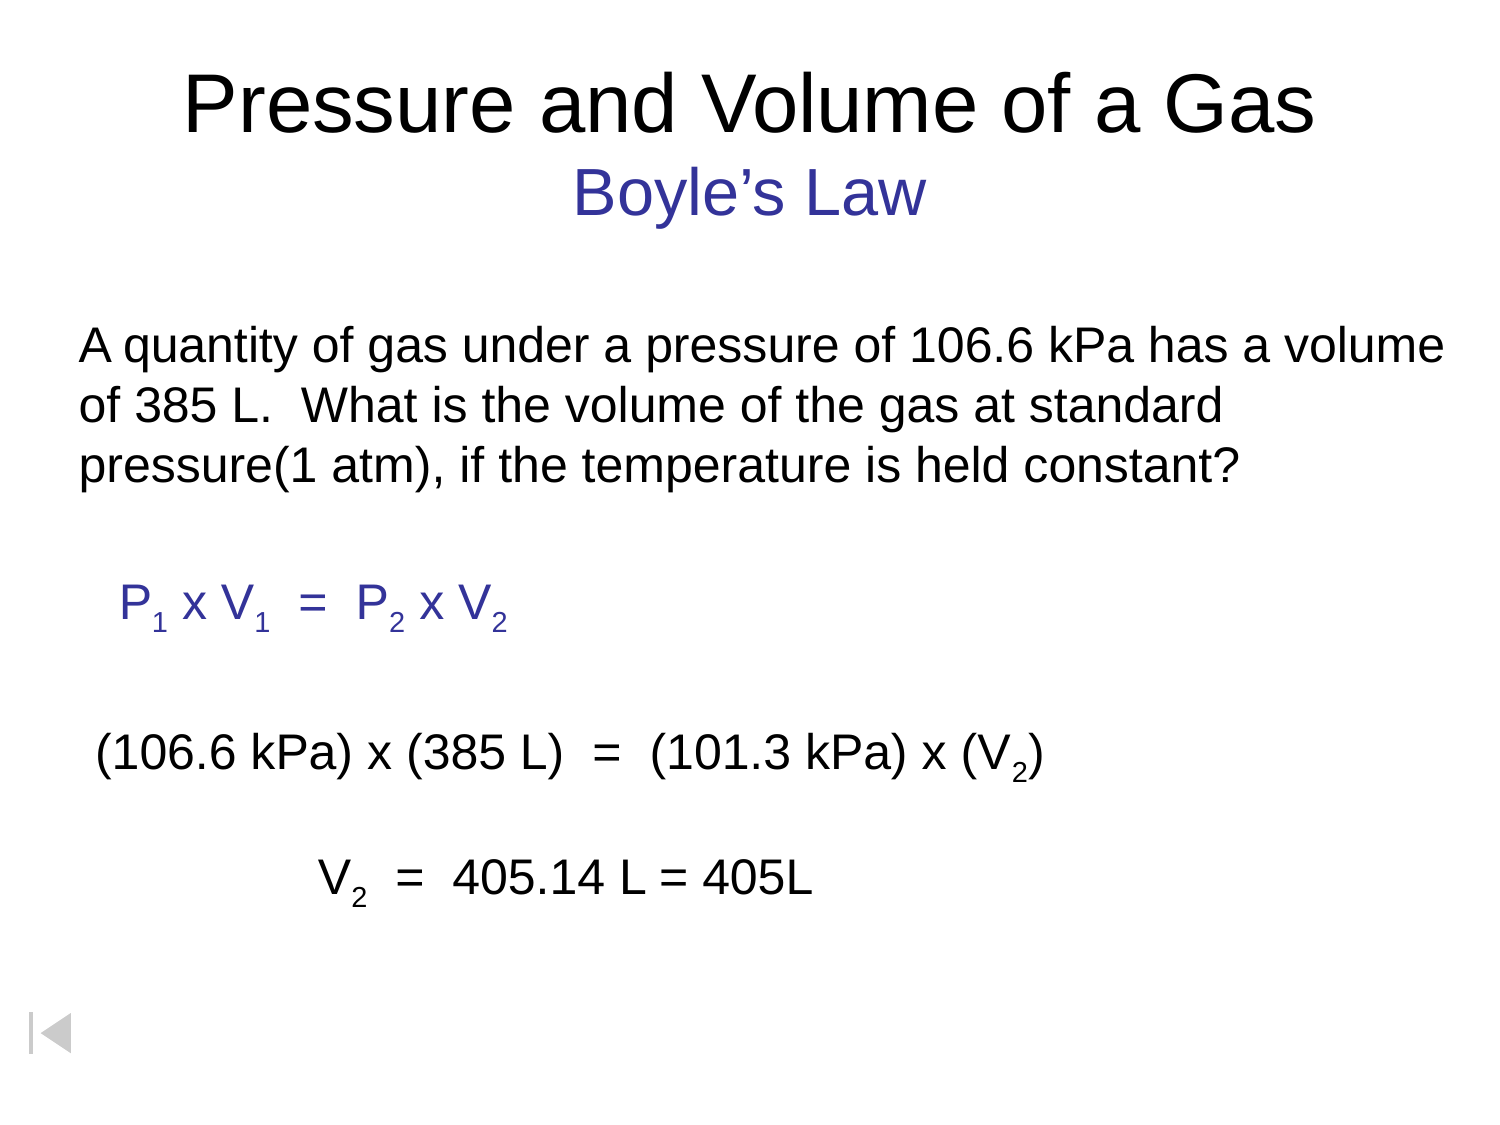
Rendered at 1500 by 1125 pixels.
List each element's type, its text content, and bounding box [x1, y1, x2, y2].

text_box A quantity of gas under a pressure of 106.6 kPa has a volume of 385 L. What is the volume of the gas at standard pressure(1 atm), if the temperature is held constant? [63, 304, 1462, 500]
text_box V2 = 405.14 L = 405L [303, 837, 869, 921]
text_box P1 x V1 = P2 x V2 [103, 562, 523, 646]
text_box (106.6 kPa) x (385 L) = (101.3 kPa) x (V2) [80, 712, 1060, 796]
title Pressure and Volume of a Gas Boyle’s Law [75, 45, 1425, 233]
text_box [0, 1003, 100, 1063]
